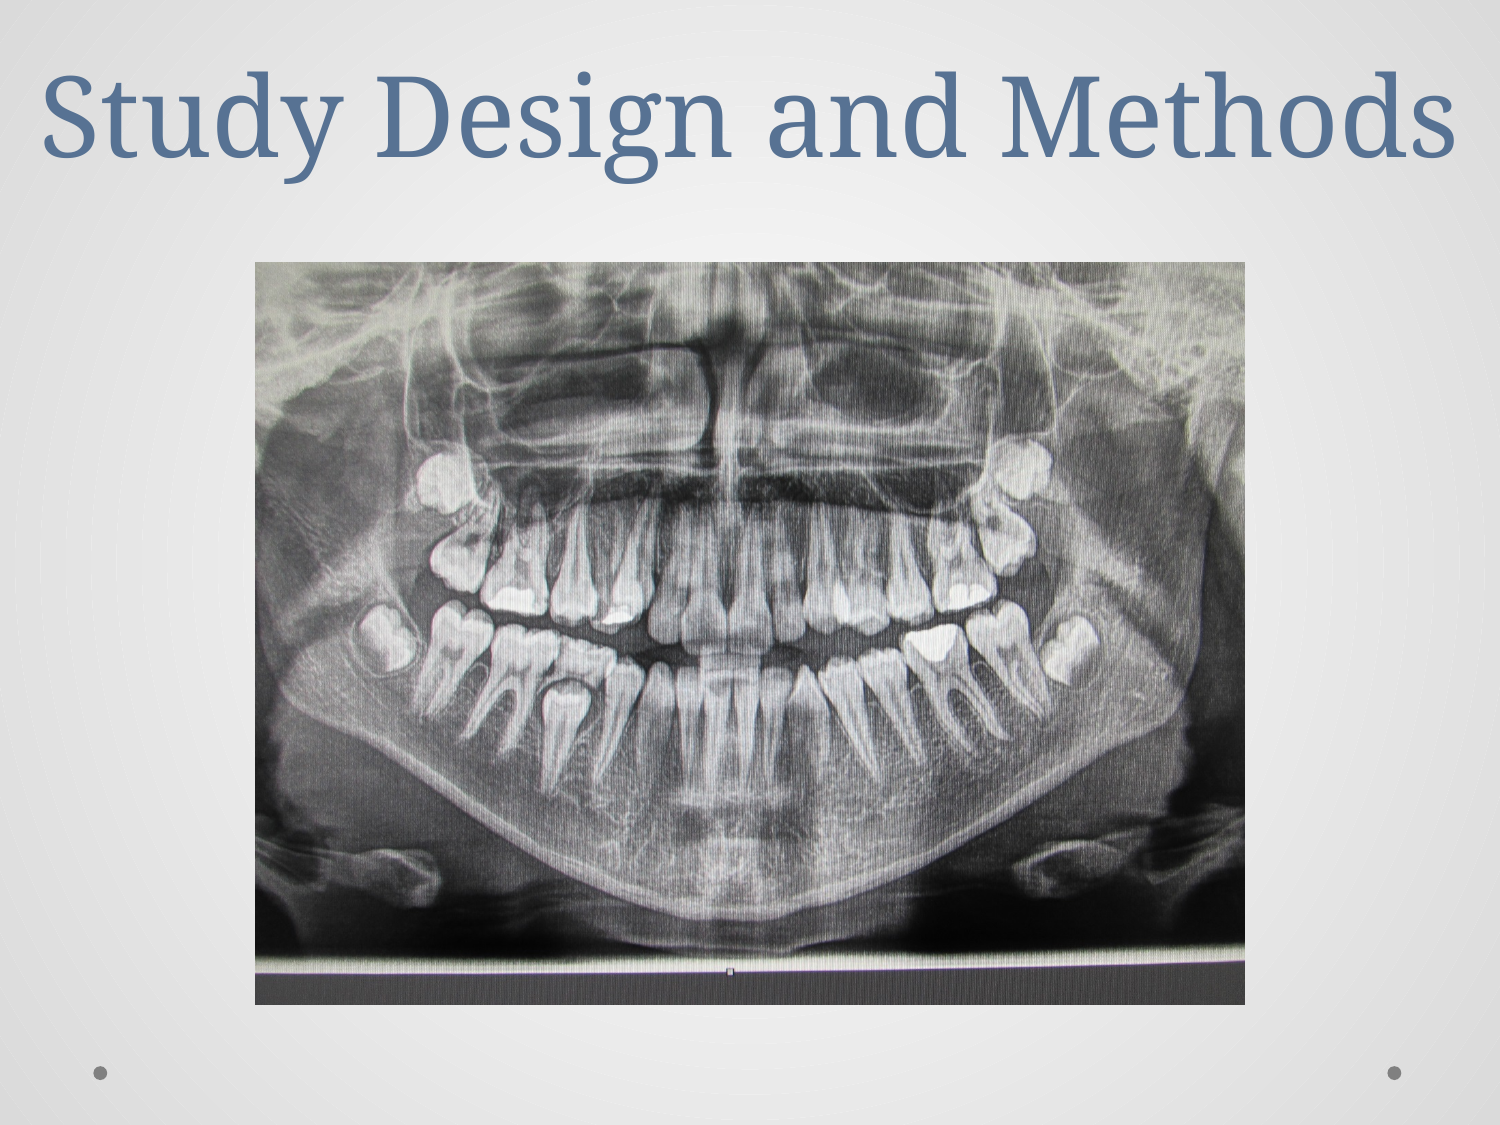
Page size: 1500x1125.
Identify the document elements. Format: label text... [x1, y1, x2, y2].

title Study Design and Methods [0, 37, 1500, 188]
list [254, 262, 1246, 1006]
